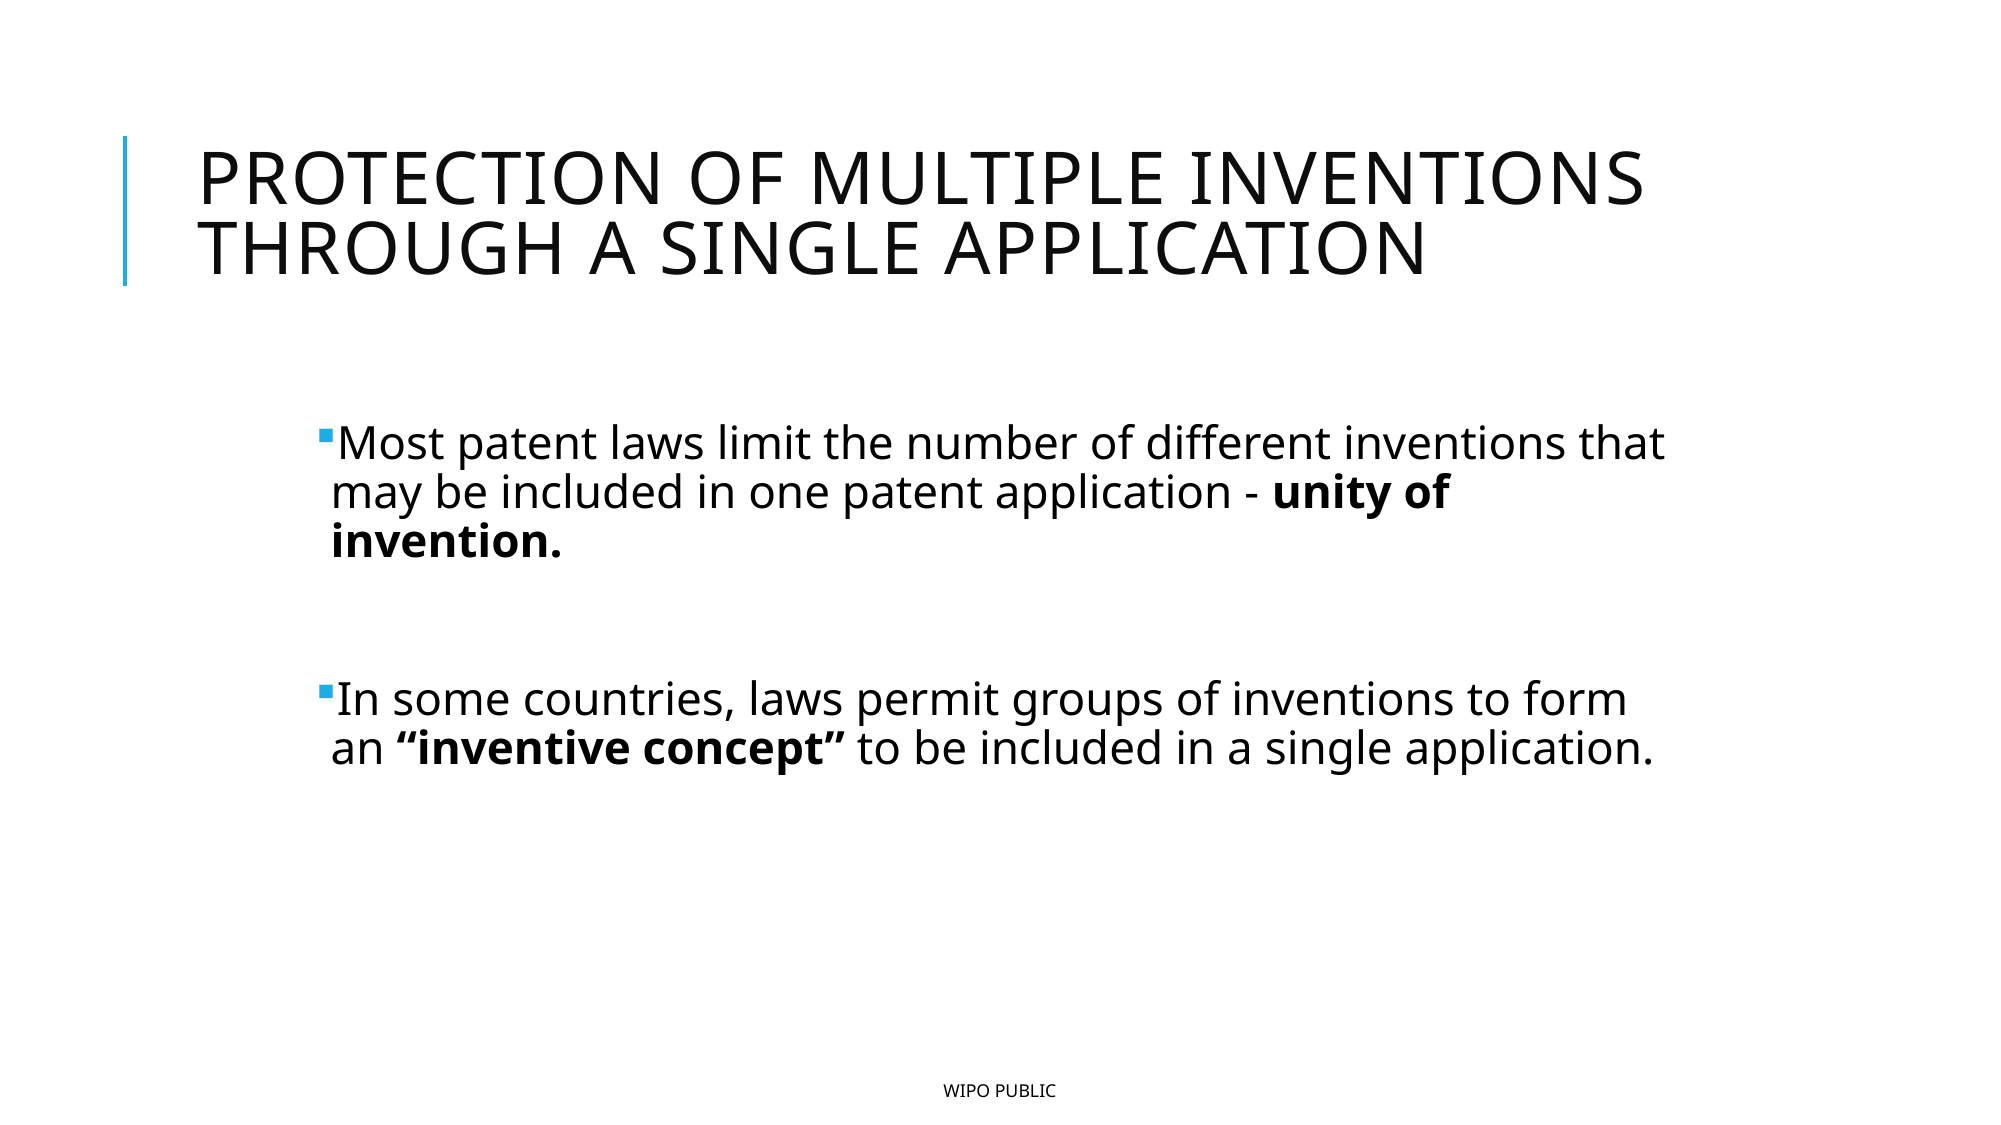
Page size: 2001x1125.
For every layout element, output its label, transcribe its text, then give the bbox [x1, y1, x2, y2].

title Protection of multiple inventions through a single application [182, 139, 1822, 297]
list Most patent laws limit the number of different inventions that may be included in one patent application - unity of invention. In some countries, laws permit groups of inventions to form an “inventive concept” to be included in a single application. [308, 412, 1692, 1057]
